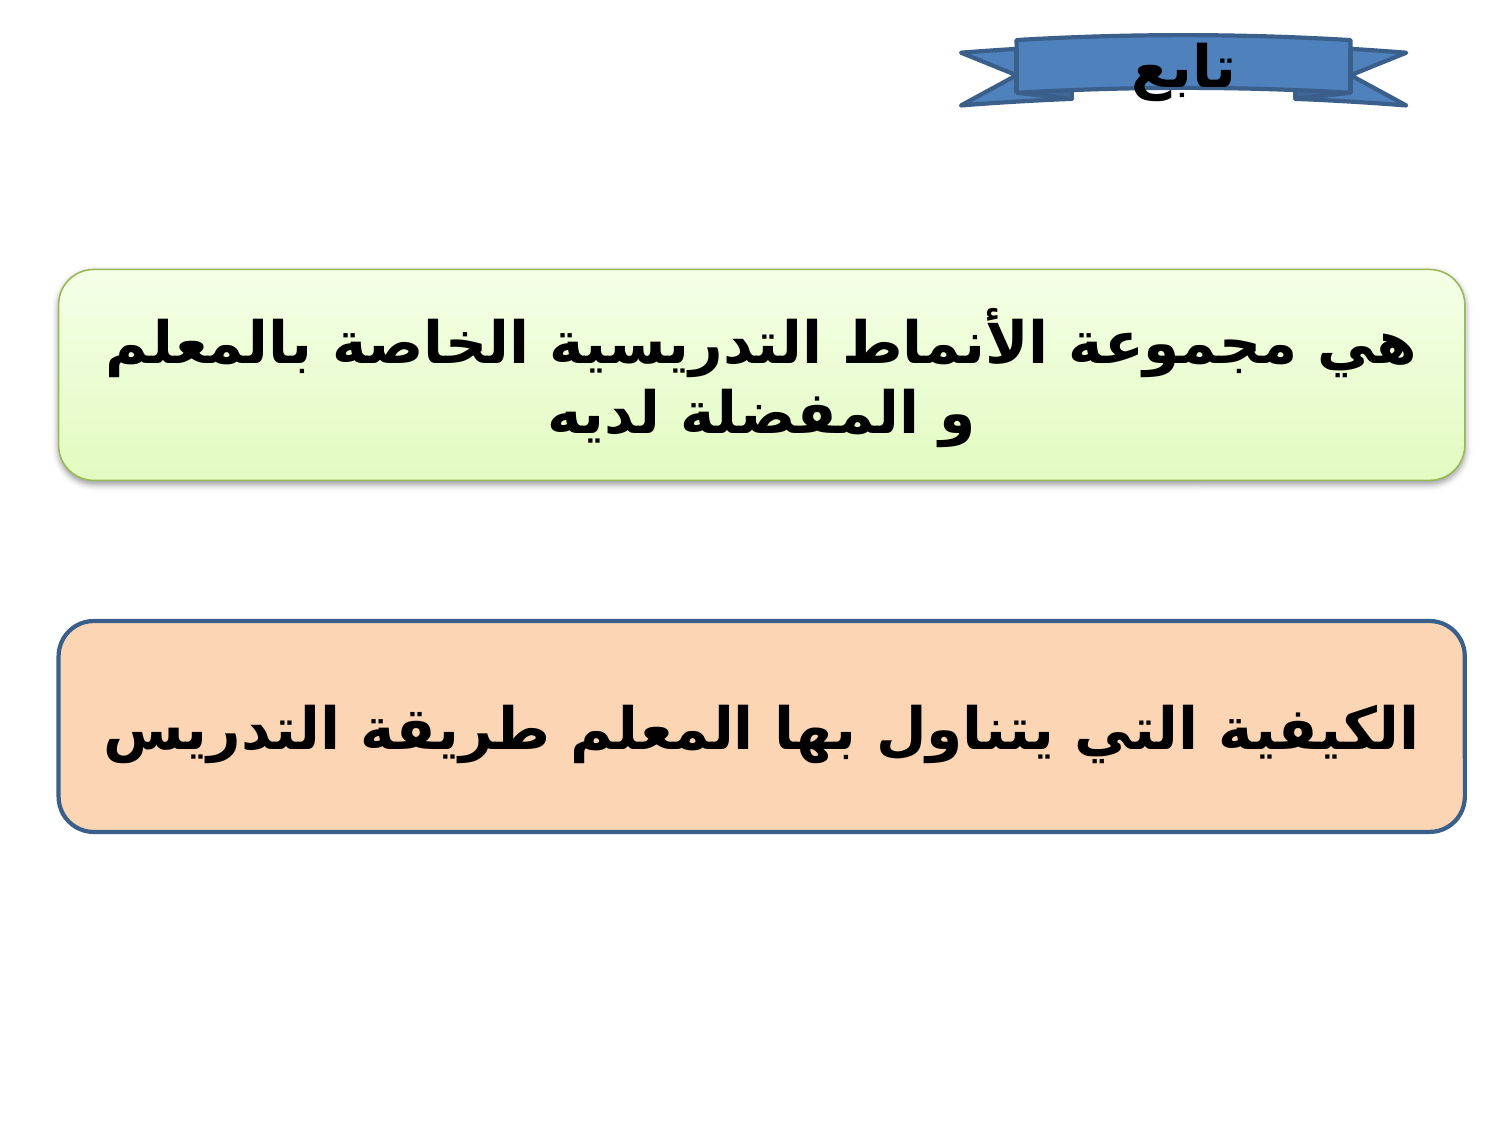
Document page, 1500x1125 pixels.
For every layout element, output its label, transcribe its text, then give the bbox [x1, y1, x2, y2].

text_box تابع [958, 33, 1409, 108]
text_box هي مجموعة الأنماط التدريسية الخاصة بالمعلم و المفضلة لديه [57, 268, 1466, 482]
text_box الكيفية التي يتناول بها المعلم طريقة التدريس [56, 618, 1467, 835]
